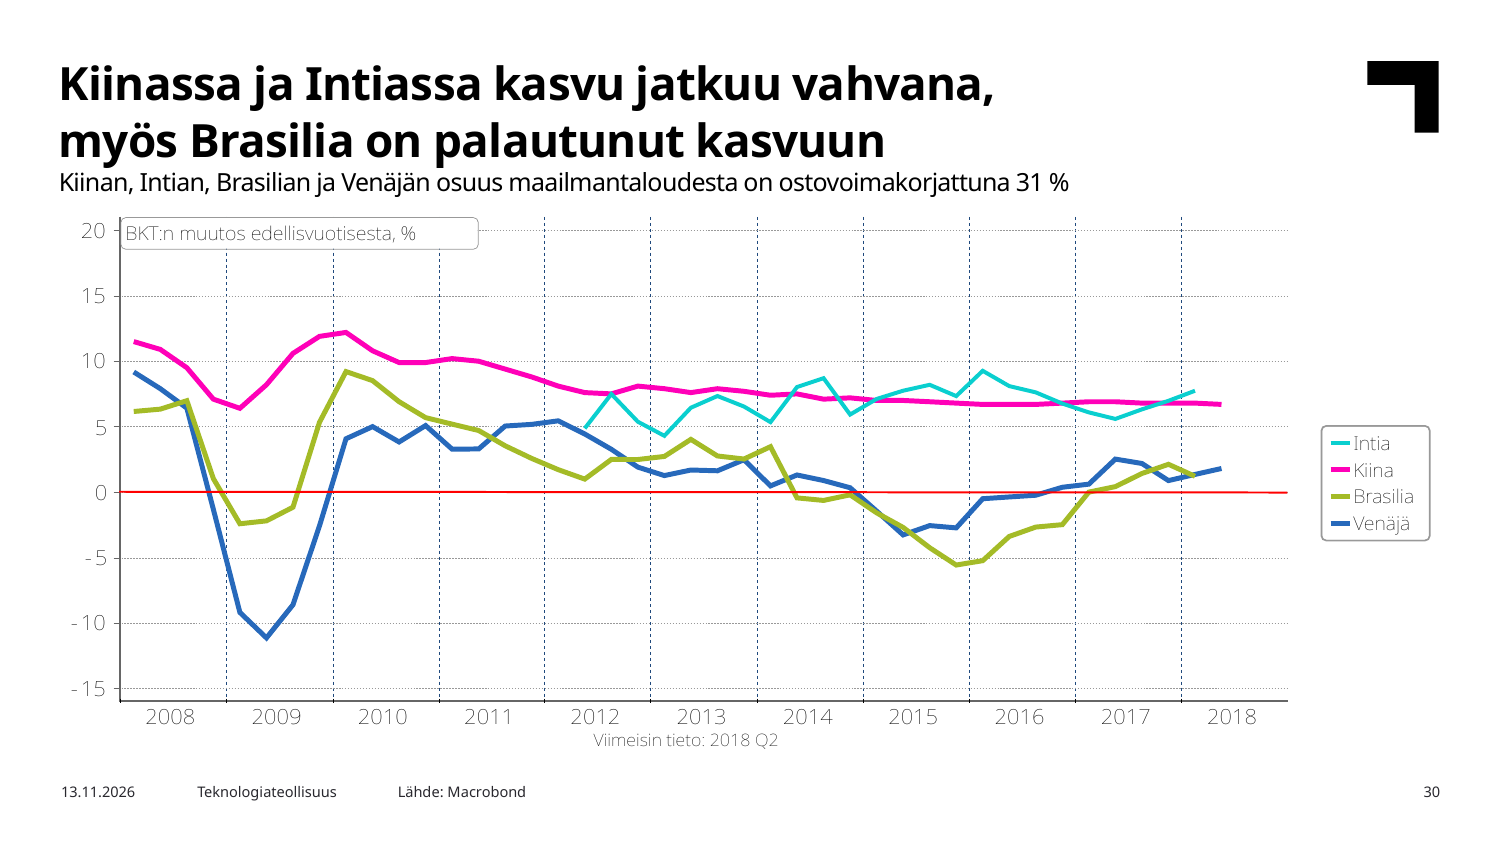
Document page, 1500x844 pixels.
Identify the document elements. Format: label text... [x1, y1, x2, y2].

slide_number 30 [1313, 775, 1456, 803]
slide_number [46, 775, 182, 803]
footer Teknologiateollisuus [182, 775, 382, 803]
list Lähde: Macrobond [382, 775, 871, 803]
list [62, 209, 1439, 763]
list Kiinassa ja Intiassa kasvu jatkuu vahvana, myös Brasilia on palautunut kasvuun Kiinan, Intian, Brasilian ja Venäjän osuus maailmantaloudesta on ostovoimakorjattuna 31 % [41, 46, 1353, 153]
